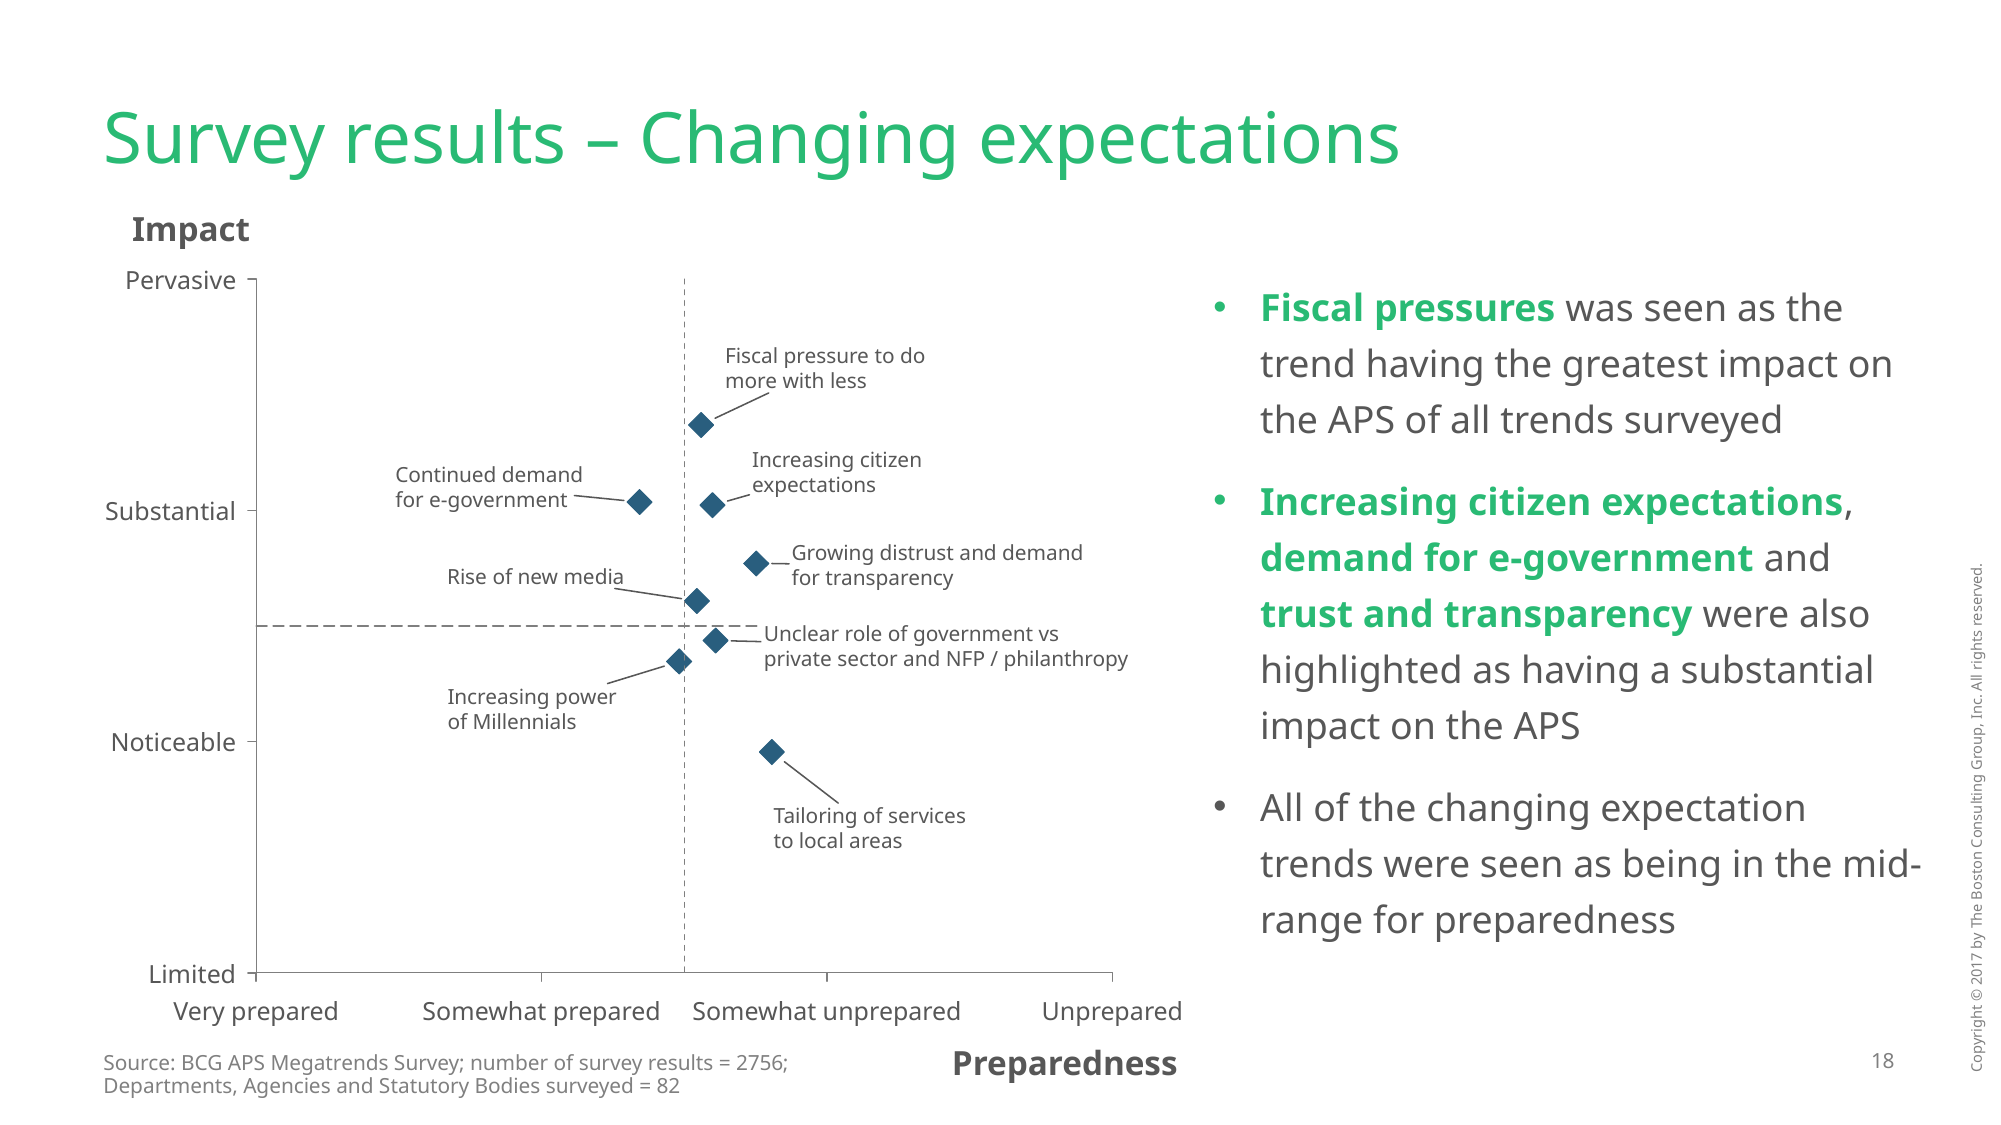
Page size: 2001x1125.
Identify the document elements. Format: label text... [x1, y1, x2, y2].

text_box Limited [151, 958, 237, 988]
text_box Substantial [113, 495, 237, 526]
text_box Unprepared [1047, 995, 1178, 1026]
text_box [784, 761, 839, 804]
text_box Very prepared [177, 995, 335, 1026]
text_box Fiscal pressures was seen as the trend having the greatest impact on the APS of all trends surveyed Increasing citizen expectations, demand for e-government and trust and transparency were also highlighted as having a substantial impact on the APS All of the changing expectation trends were seen as being in the mid-range for preparedness [1197, 264, 1940, 959]
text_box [714, 392, 769, 419]
title Survey results – Changing expectations [103, 102, 1897, 180]
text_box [727, 494, 750, 502]
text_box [614, 588, 682, 599]
text_box Pervasive [131, 264, 237, 295]
text_box Noticeable [116, 726, 237, 757]
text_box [239, 262, 1130, 991]
text_box Impact [131, 207, 238, 248]
text_box Preparedness [966, 1042, 1178, 1083]
text_box Somewhat unprepared [702, 995, 953, 1026]
text_box Source: BCG APS Megatrends Survey; number of survey results = 2756; Departments, Agencies and Statutory Bodies surveyed = 82 [103, 1052, 894, 1098]
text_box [607, 665, 665, 684]
text_box Somewhat prepared [430, 995, 654, 1026]
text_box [574, 495, 625, 501]
